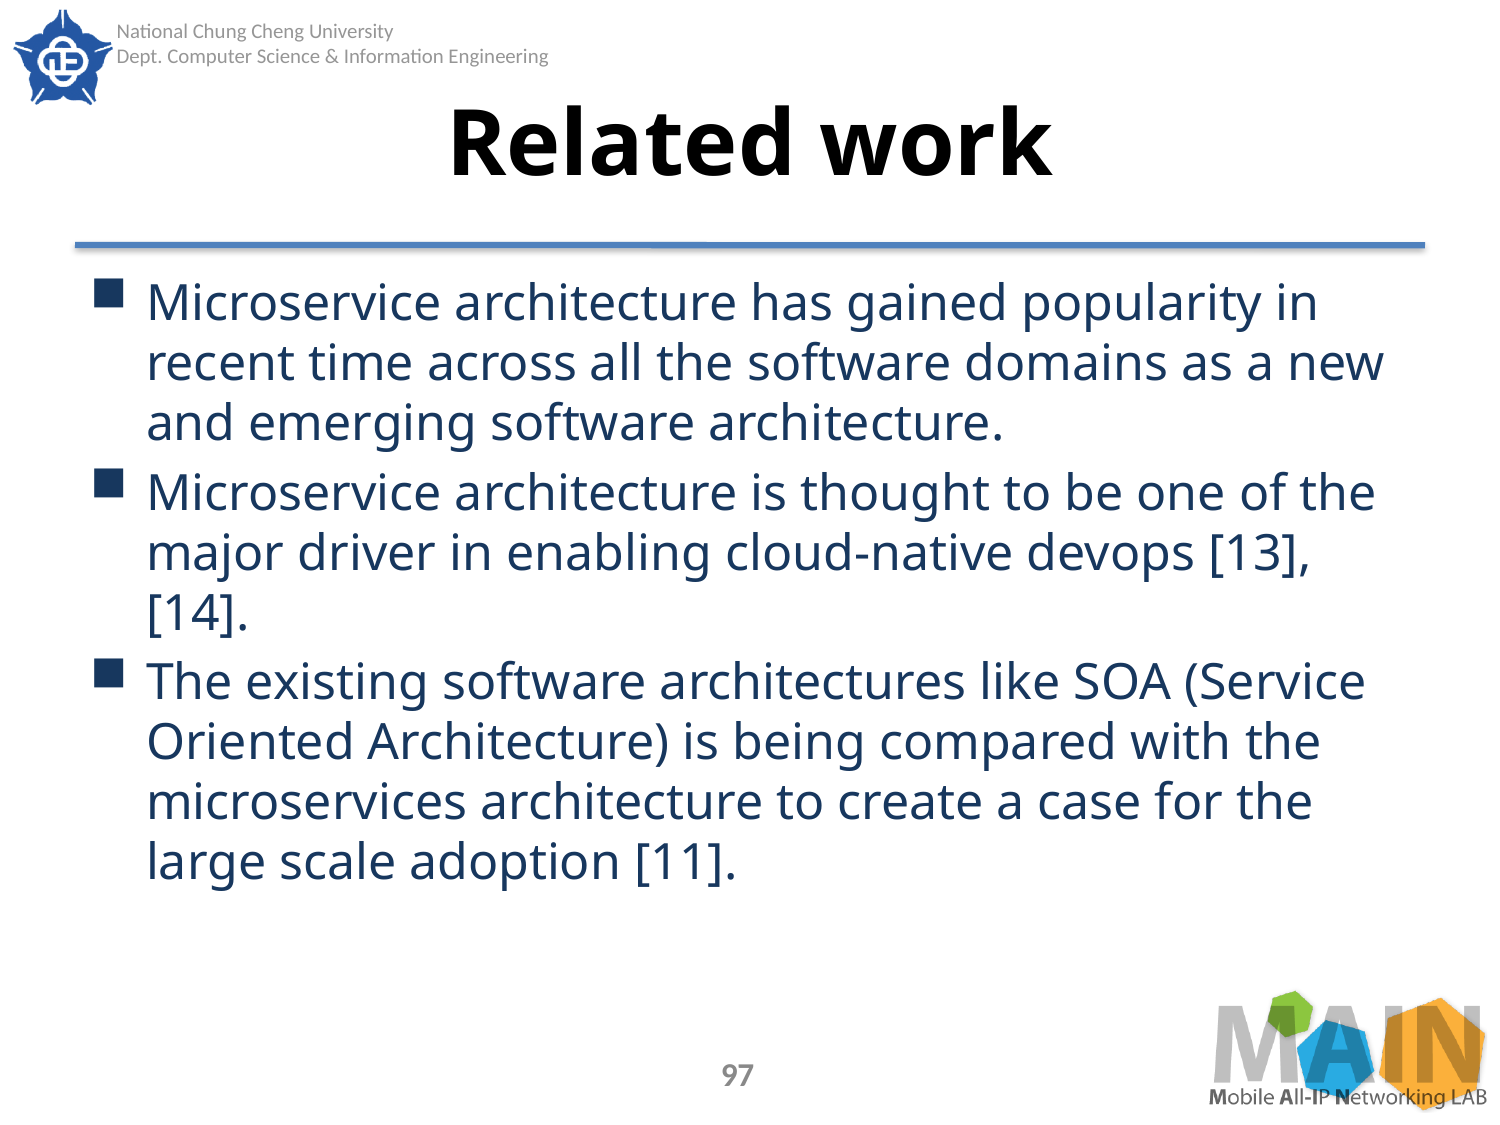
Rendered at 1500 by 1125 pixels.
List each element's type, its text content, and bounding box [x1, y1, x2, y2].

picture [0, 0, 126, 113]
picture [1050, 987, 1488, 1113]
list Microservice architecture has gained popularity in recent time across all the software domains as a new and emerging software architecture. Microservice architecture is thought to be one of the major driver in enabling cloud-native devops [13], [14]. The existing software architectures like SOA (Service Oriented Architecture) is being compared with the microservices architecture to create a case for the large scale adoption [11]. [75, 262, 1425, 1005]
title Related work [75, 45, 1425, 233]
slide_number 97 [562, 1042, 913, 1103]
